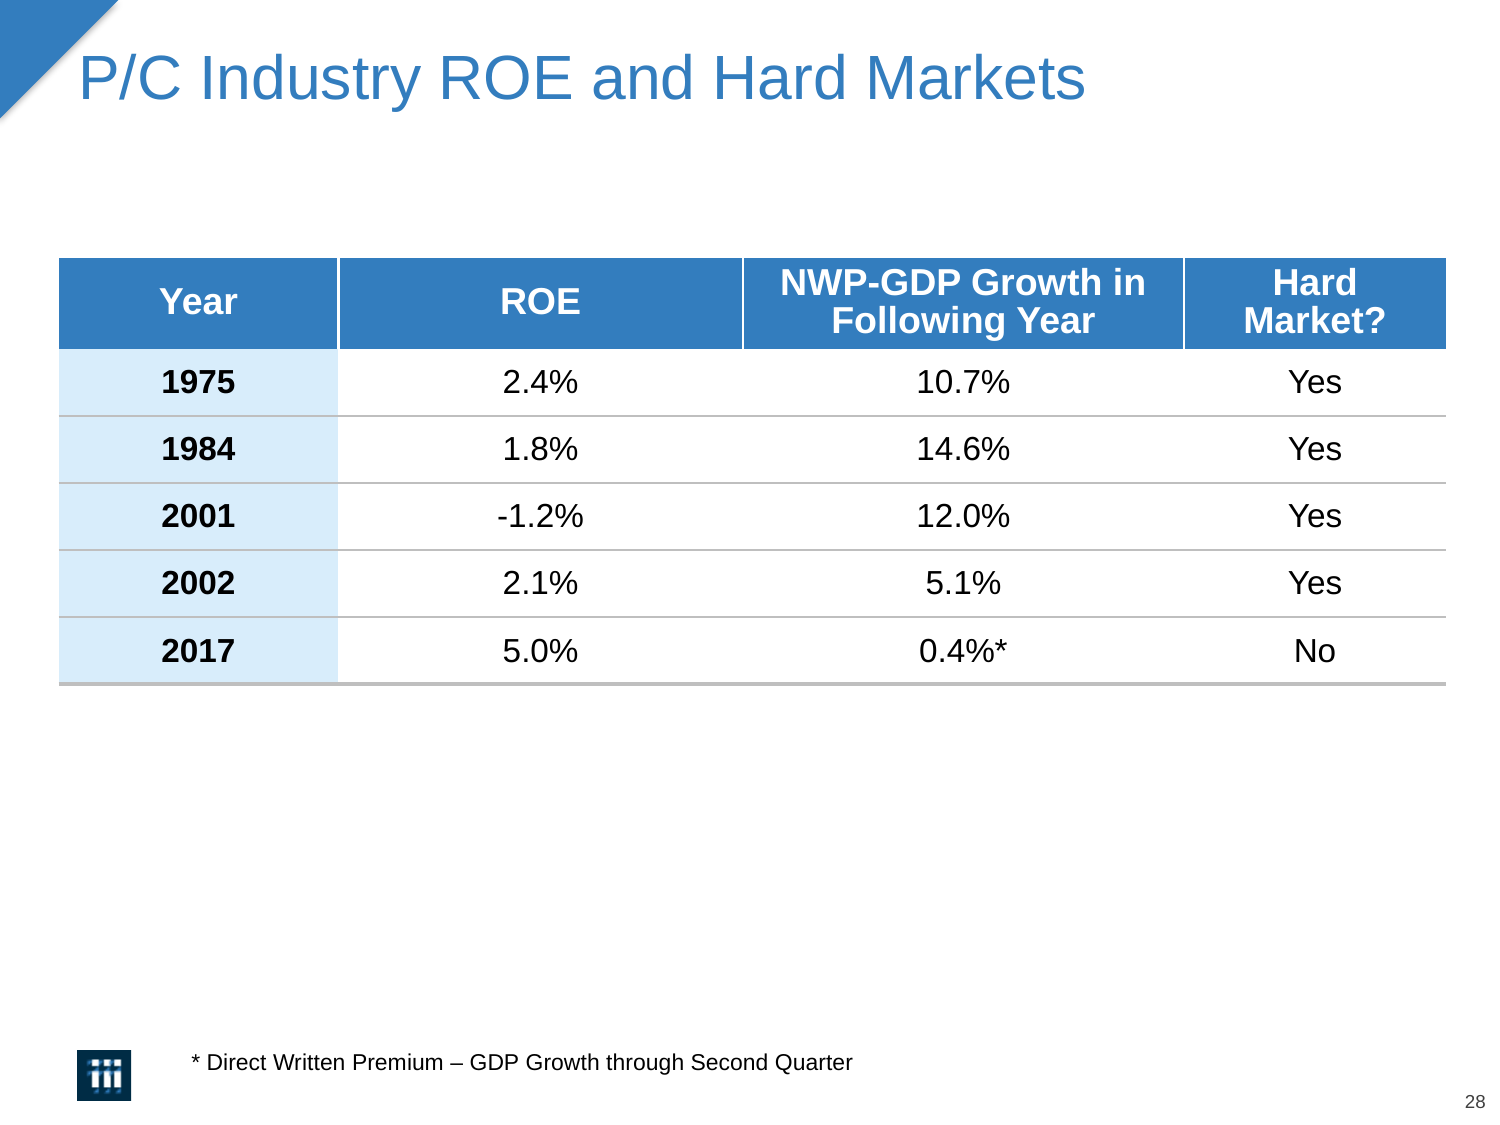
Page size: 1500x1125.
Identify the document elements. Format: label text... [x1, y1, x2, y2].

table_cell 1984 [59, 417, 338, 482]
table_cell 14.6% [743, 417, 1184, 482]
table_cell 2.4% [338, 349, 743, 415]
table_header ROE [340, 258, 742, 349]
table_cell 10.7% [743, 349, 1184, 415]
title P/C Industry ROE and Hard Markets [63, 38, 1451, 195]
table_cell 2.1% [338, 551, 743, 616]
table_cell 0.4%* [743, 618, 1184, 682]
table_header Hard Market? [1185, 258, 1446, 349]
table_cell 5.1% [743, 551, 1184, 616]
text_box * Direct Written Premium – GDP Growth through Second Quarter [176, 1043, 1090, 1087]
table_cell No [1184, 618, 1446, 682]
table_cell Yes [1184, 349, 1446, 415]
table_cell 2002 [59, 551, 338, 616]
table_cell Yes [1184, 484, 1446, 549]
table_cell 2017 [59, 618, 338, 682]
table_cell Yes [1184, 417, 1446, 482]
table_header Year [59, 258, 337, 349]
table_cell 5.0% [338, 618, 743, 682]
table_cell -1.2% [338, 484, 743, 549]
table_cell 1975 [59, 349, 338, 415]
table_cell 2001 [59, 484, 338, 549]
table_cell Yes [1184, 551, 1446, 616]
table_header NWP-GDP Growth in Following Year [744, 258, 1183, 349]
table_cell 12.0% [743, 484, 1184, 549]
table_cell 1.8% [338, 417, 743, 482]
